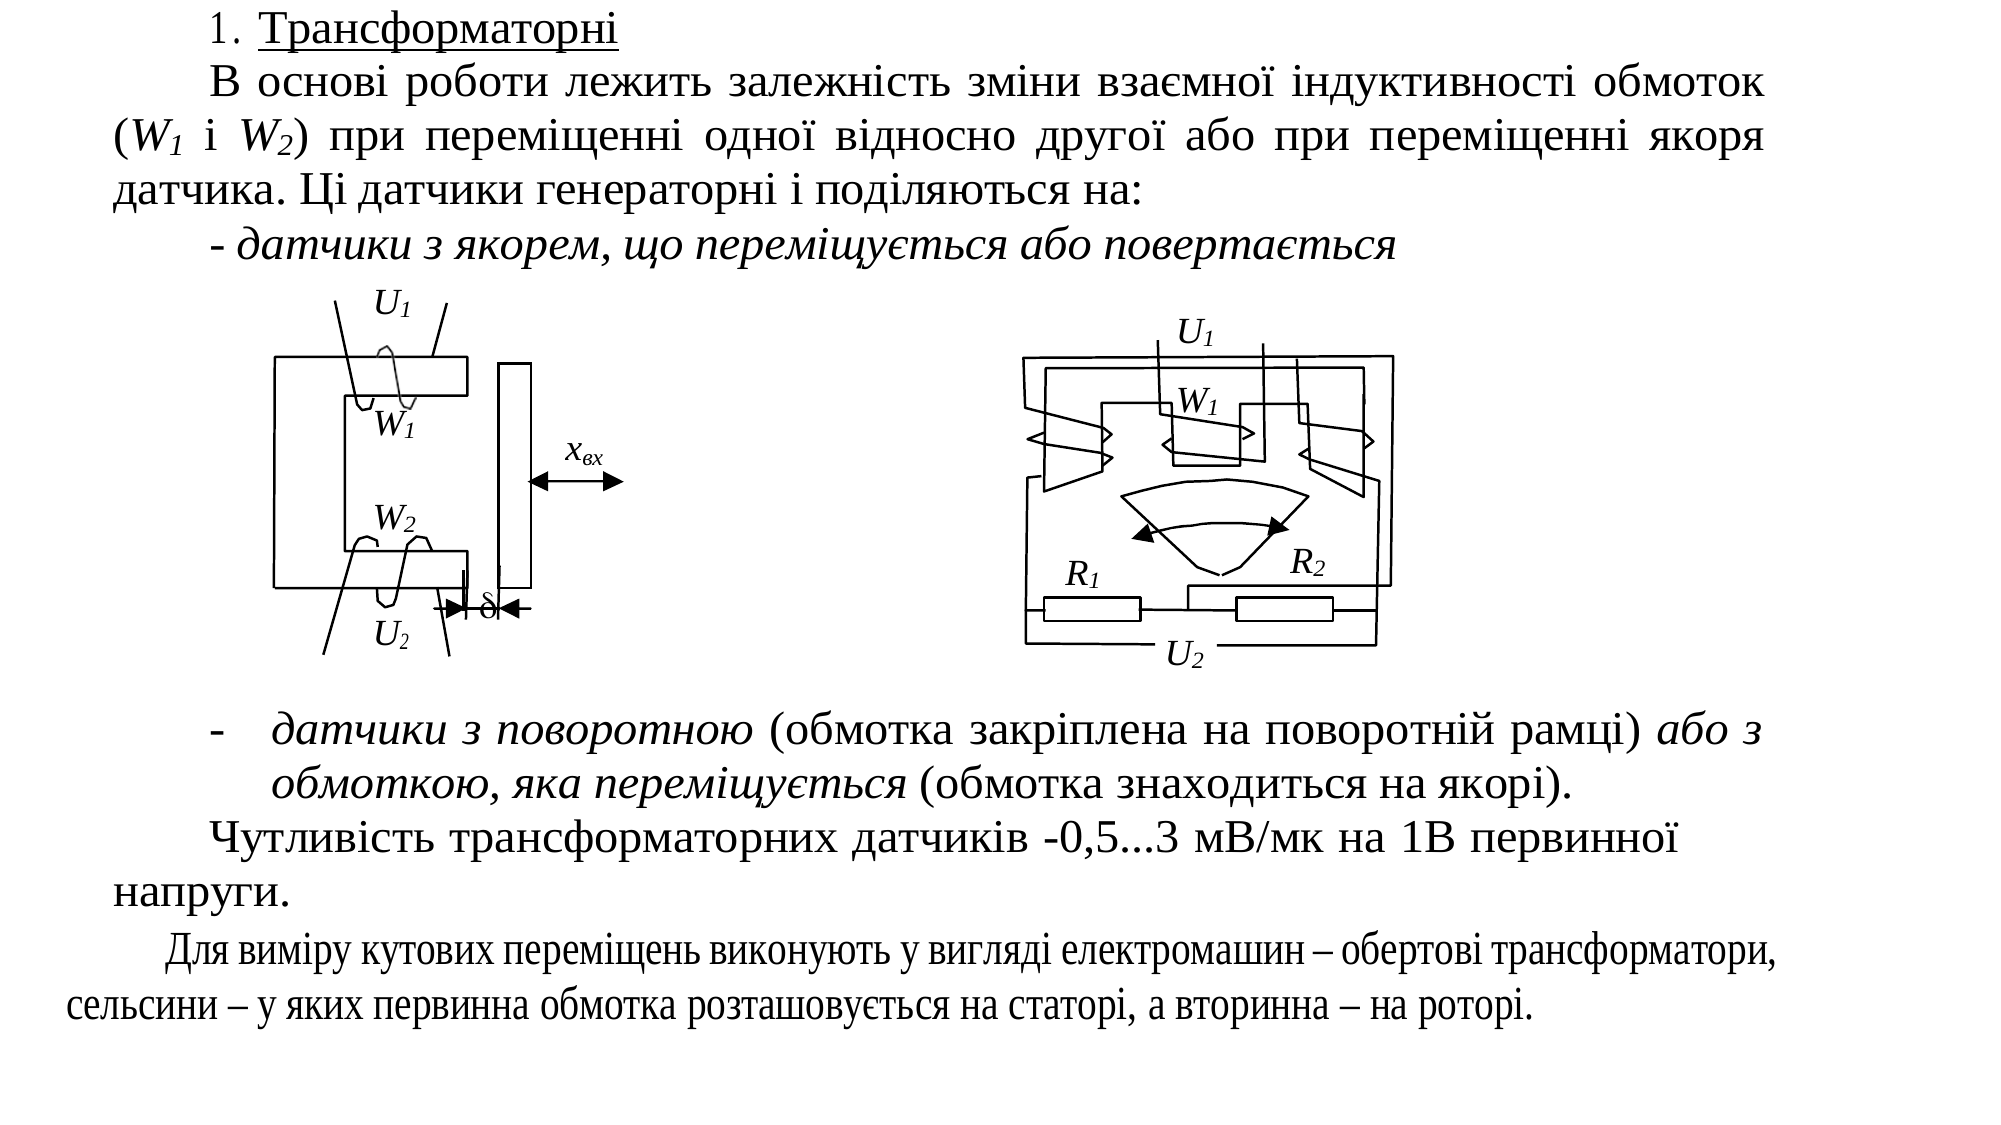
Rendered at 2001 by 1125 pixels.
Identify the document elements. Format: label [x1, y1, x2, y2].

picture [12, 902, 1829, 1032]
list [61, 0, 1816, 902]
